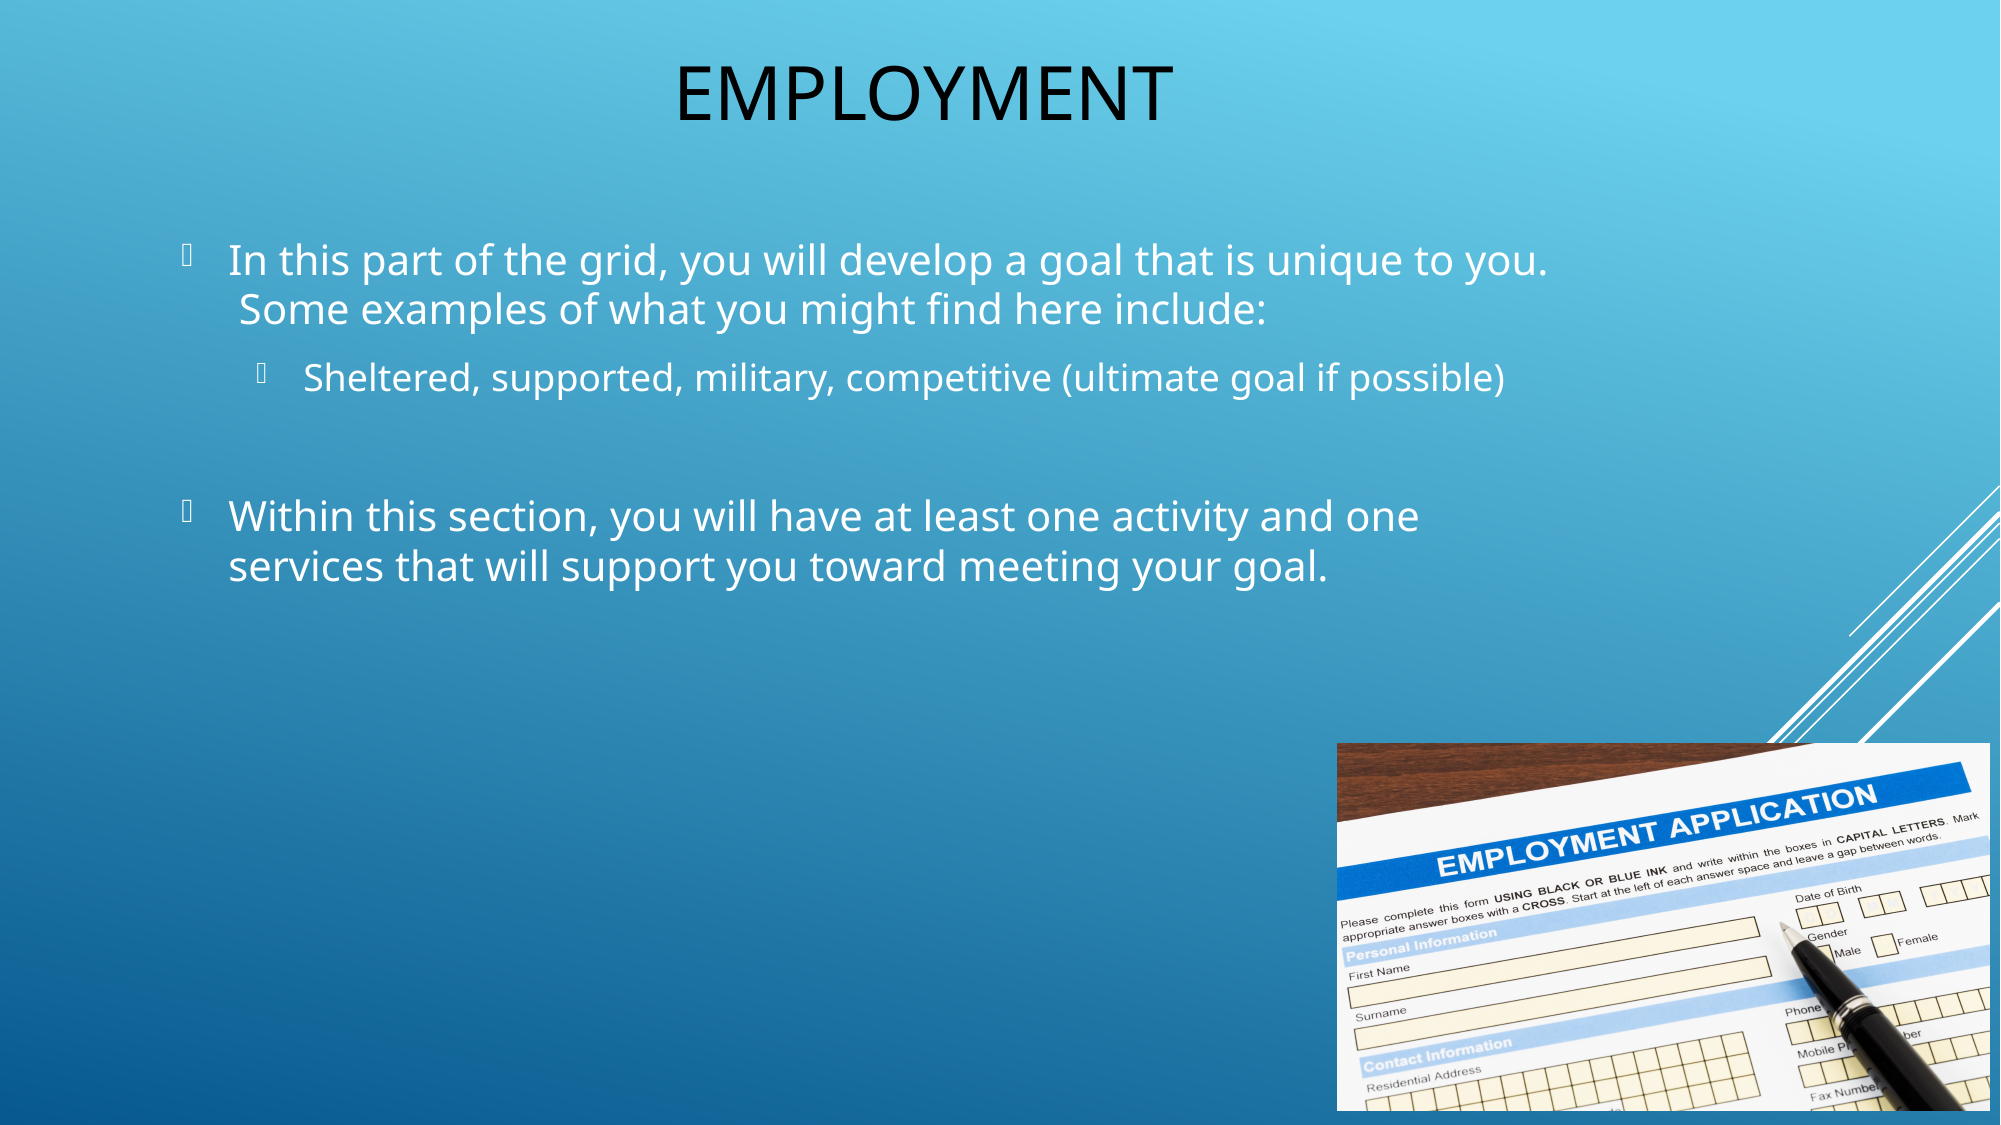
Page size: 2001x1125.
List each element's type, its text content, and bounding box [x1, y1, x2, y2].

list In this part of the grid, you will develop a goal that is unique to you. Some examples of what you might find here include: Sheltered, supported, military, competitive (ultimate goal if possible) Within this section, you will have at least one activity and one services that will support you toward meeting your goal. [166, 150, 1567, 744]
picture [1337, 743, 1990, 1111]
title Employment [233, 30, 1634, 150]
